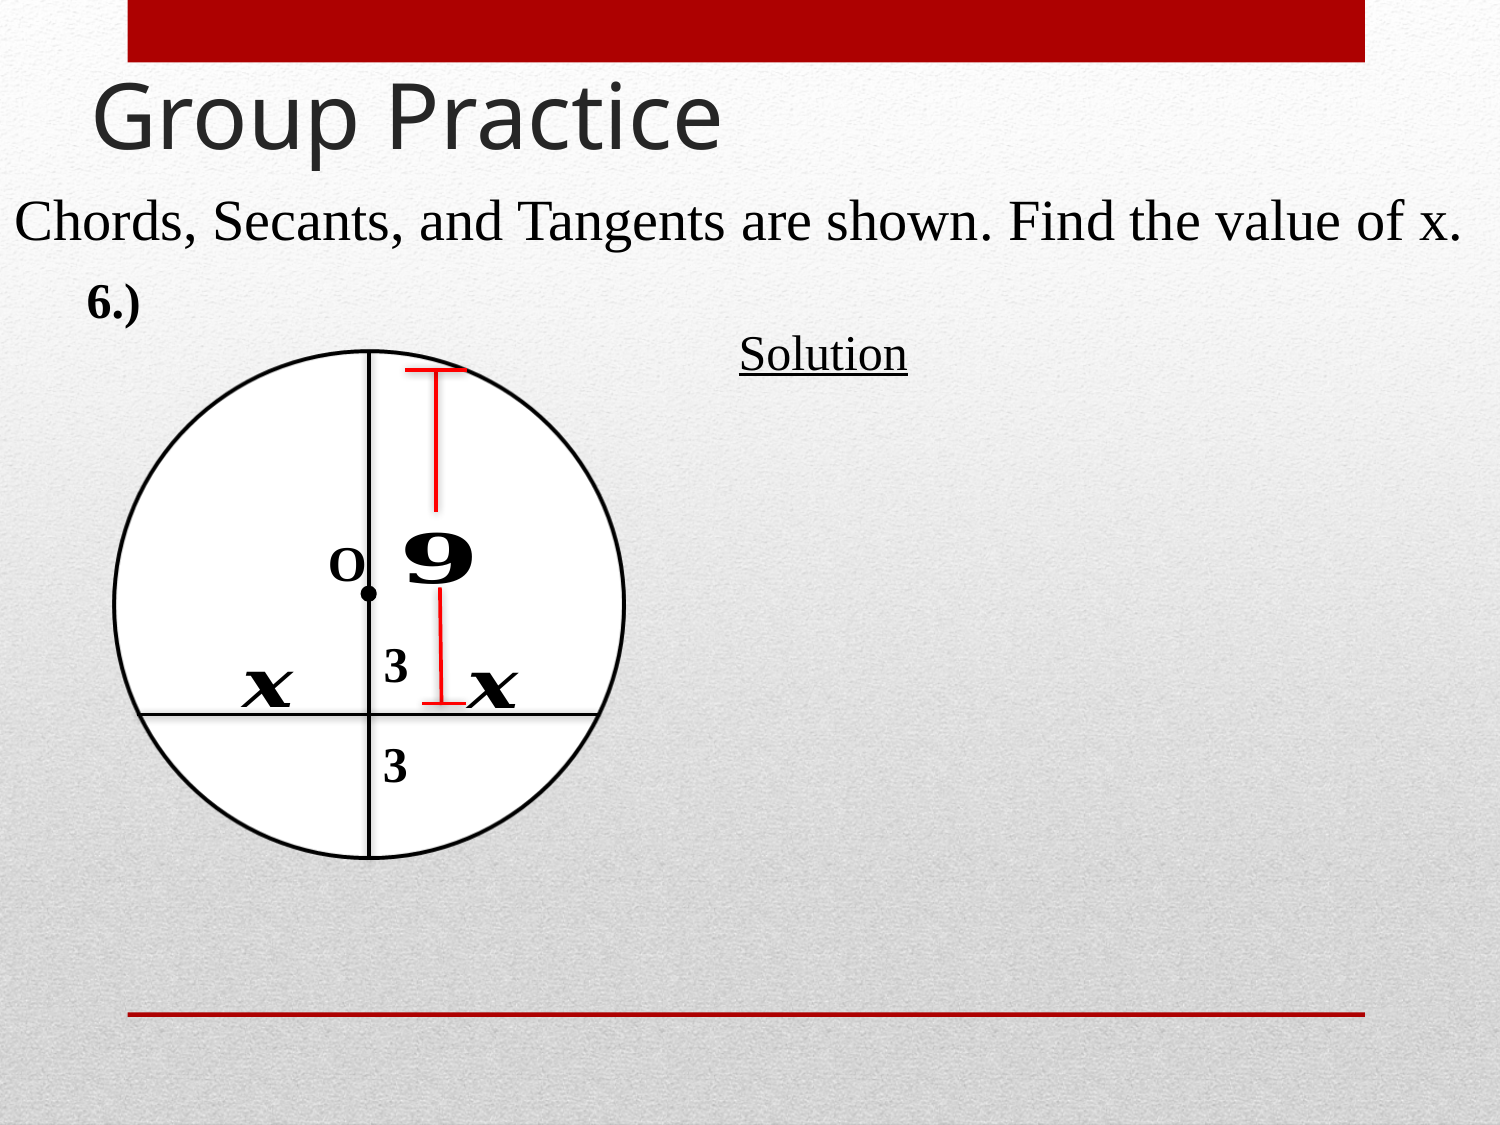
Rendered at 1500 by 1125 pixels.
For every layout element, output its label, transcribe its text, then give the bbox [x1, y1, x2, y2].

title Group Practice [75, 62, 1425, 174]
text_box Chords, Secants, and Tangents are shown. Find the value of x. [0, 174, 1483, 260]
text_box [111, 349, 627, 861]
text_box 6.) [71, 260, 160, 336]
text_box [398, 368, 481, 706]
